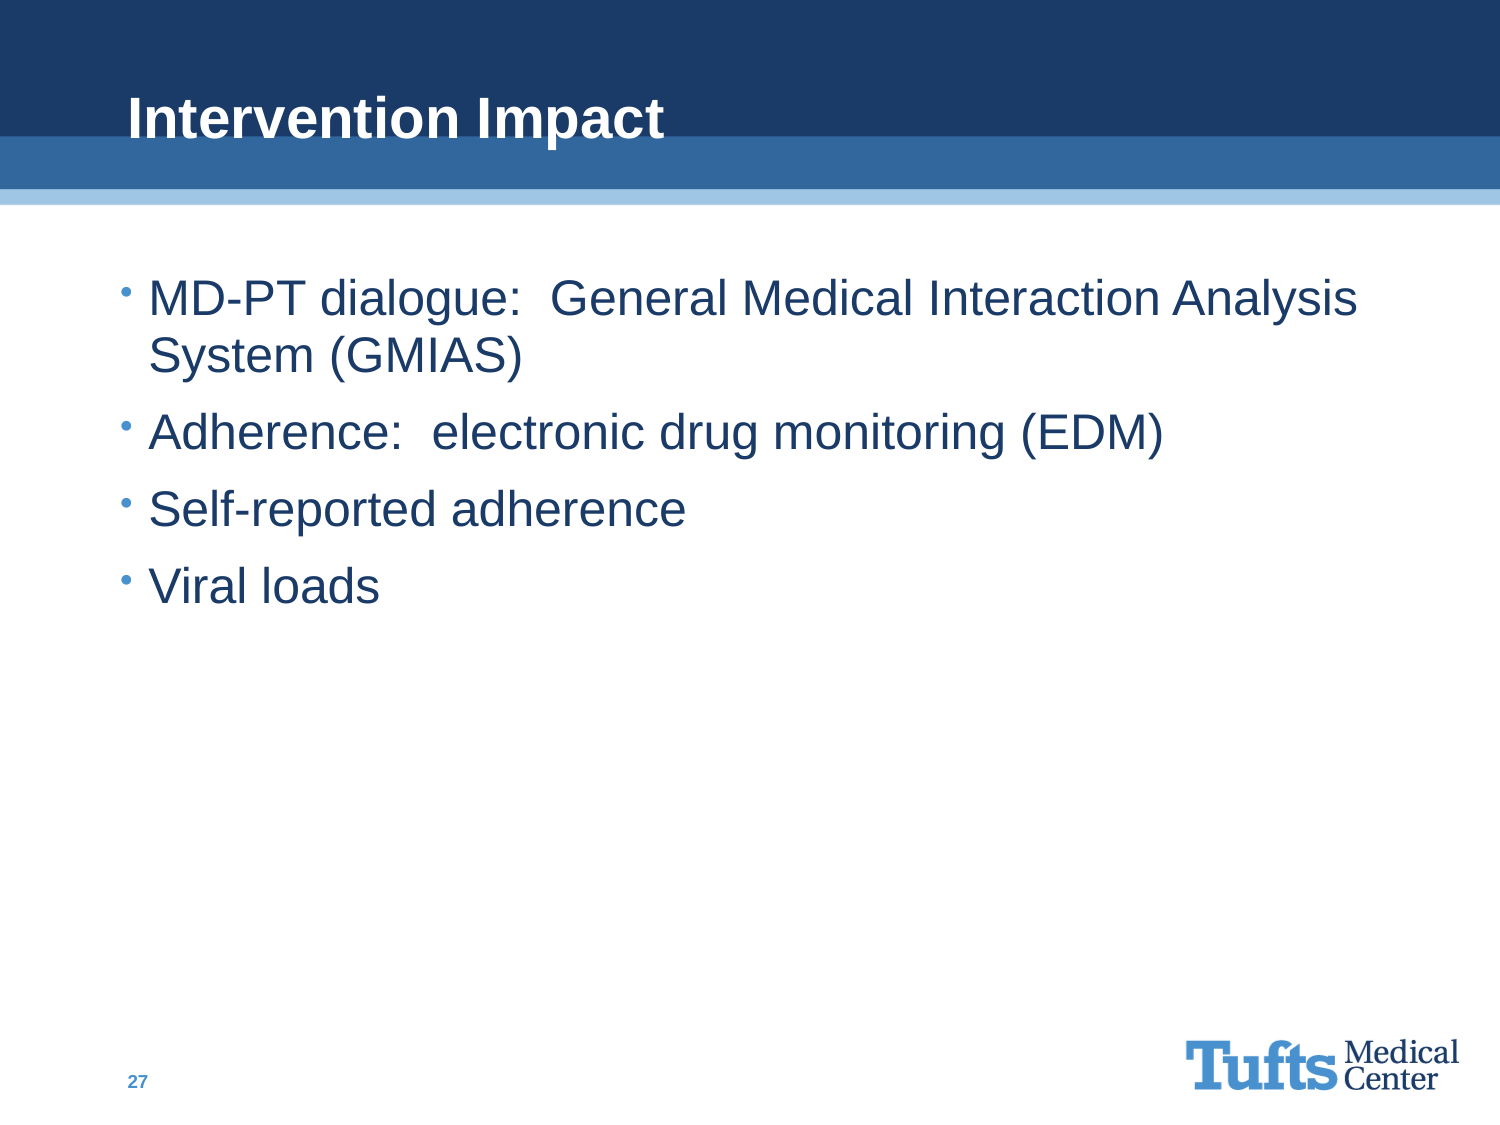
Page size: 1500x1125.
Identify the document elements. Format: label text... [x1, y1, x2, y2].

picture [0, 0, 1500, 1125]
slide_number 27 [112, 1049, 188, 1101]
list MD-PT dialogue: General Medical Interaction Analysis System (GMIAS) Adherence: electronic drug monitoring (EDM) Self-reported adherence Viral loads [112, 262, 1451, 1001]
title Intervention Impact [111, 13, 1388, 158]
